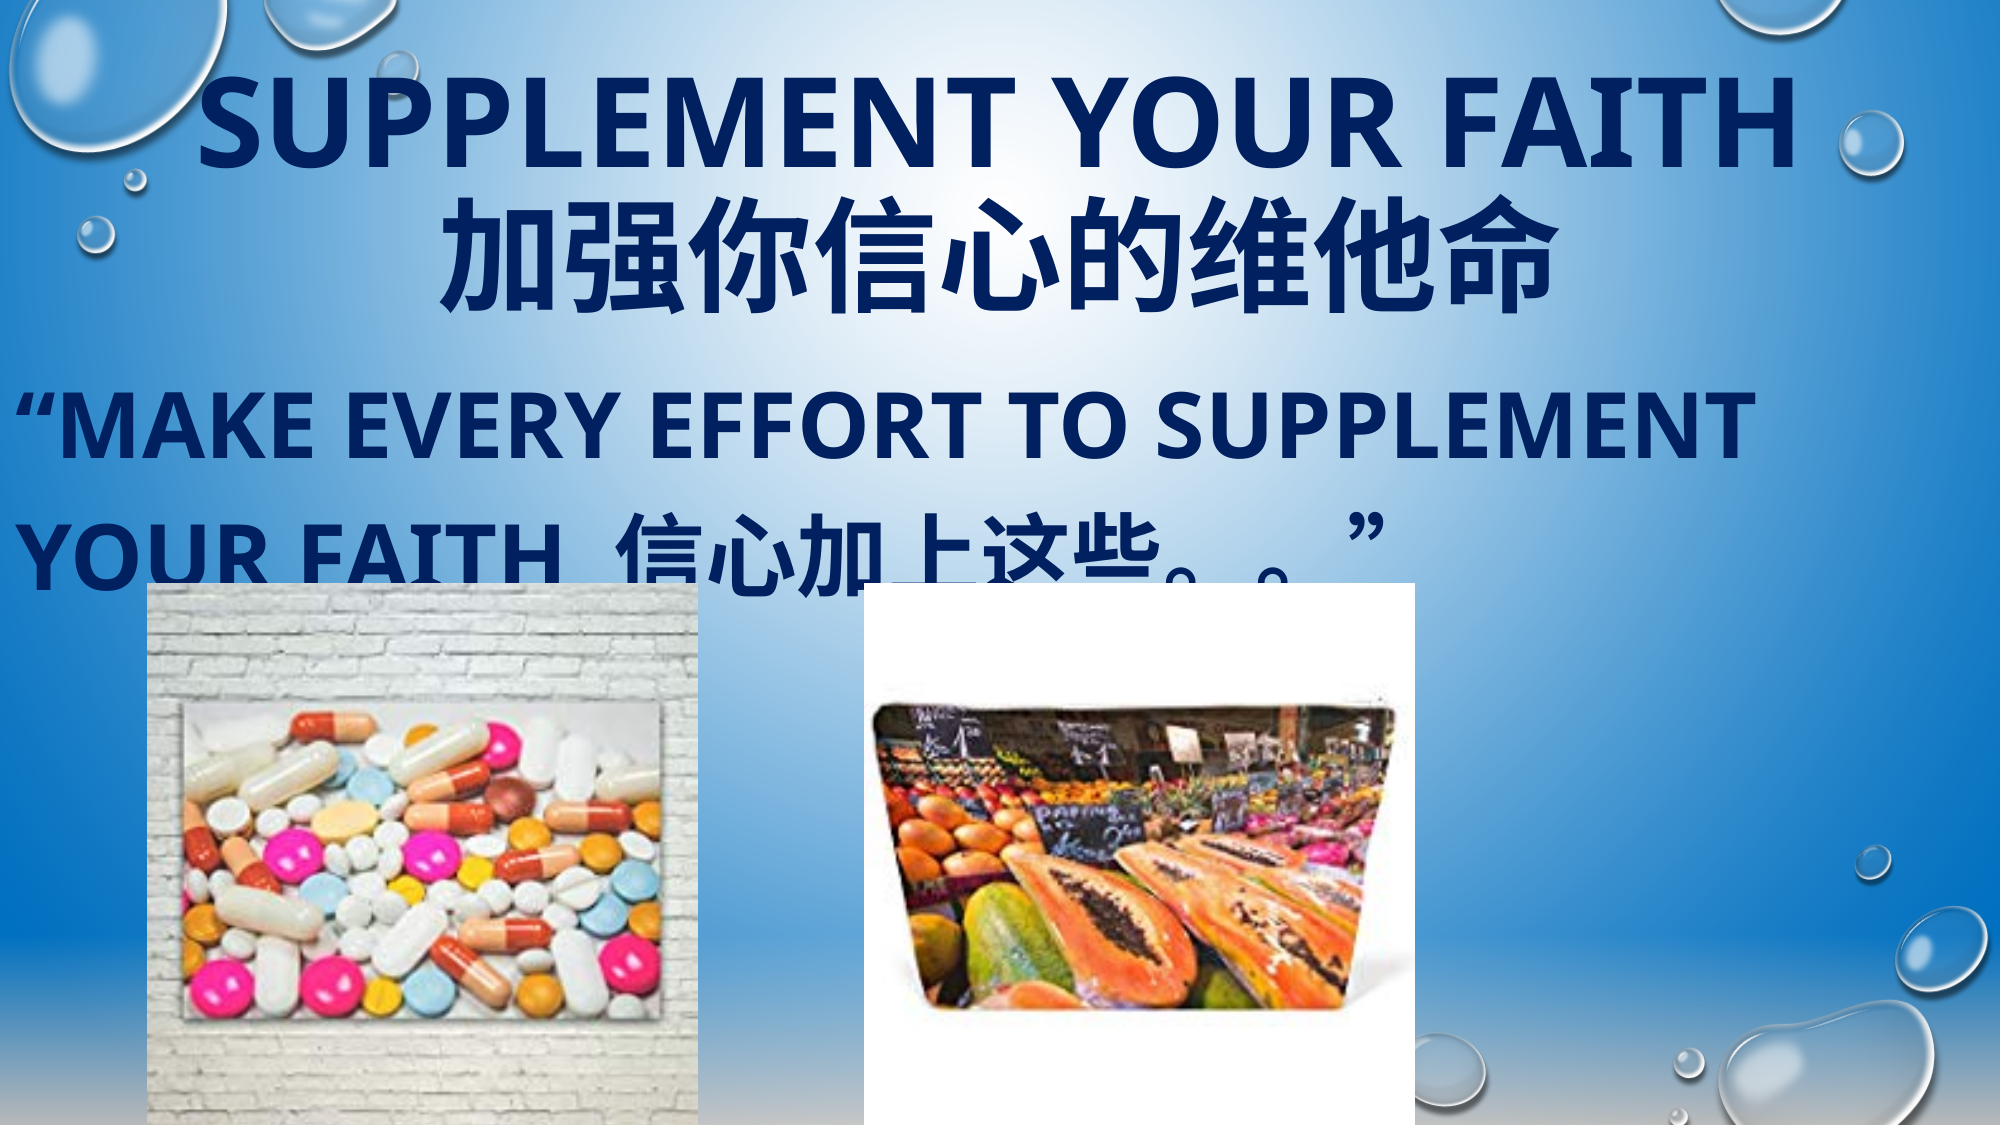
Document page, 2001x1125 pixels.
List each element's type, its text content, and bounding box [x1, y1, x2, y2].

list “make every effort to supplement your faith 信心加上这些。。” [0, 337, 2000, 1061]
title Supplement your faith 加强你信心的维他命 [0, 0, 2000, 337]
picture [0, 583, 2000, 1125]
